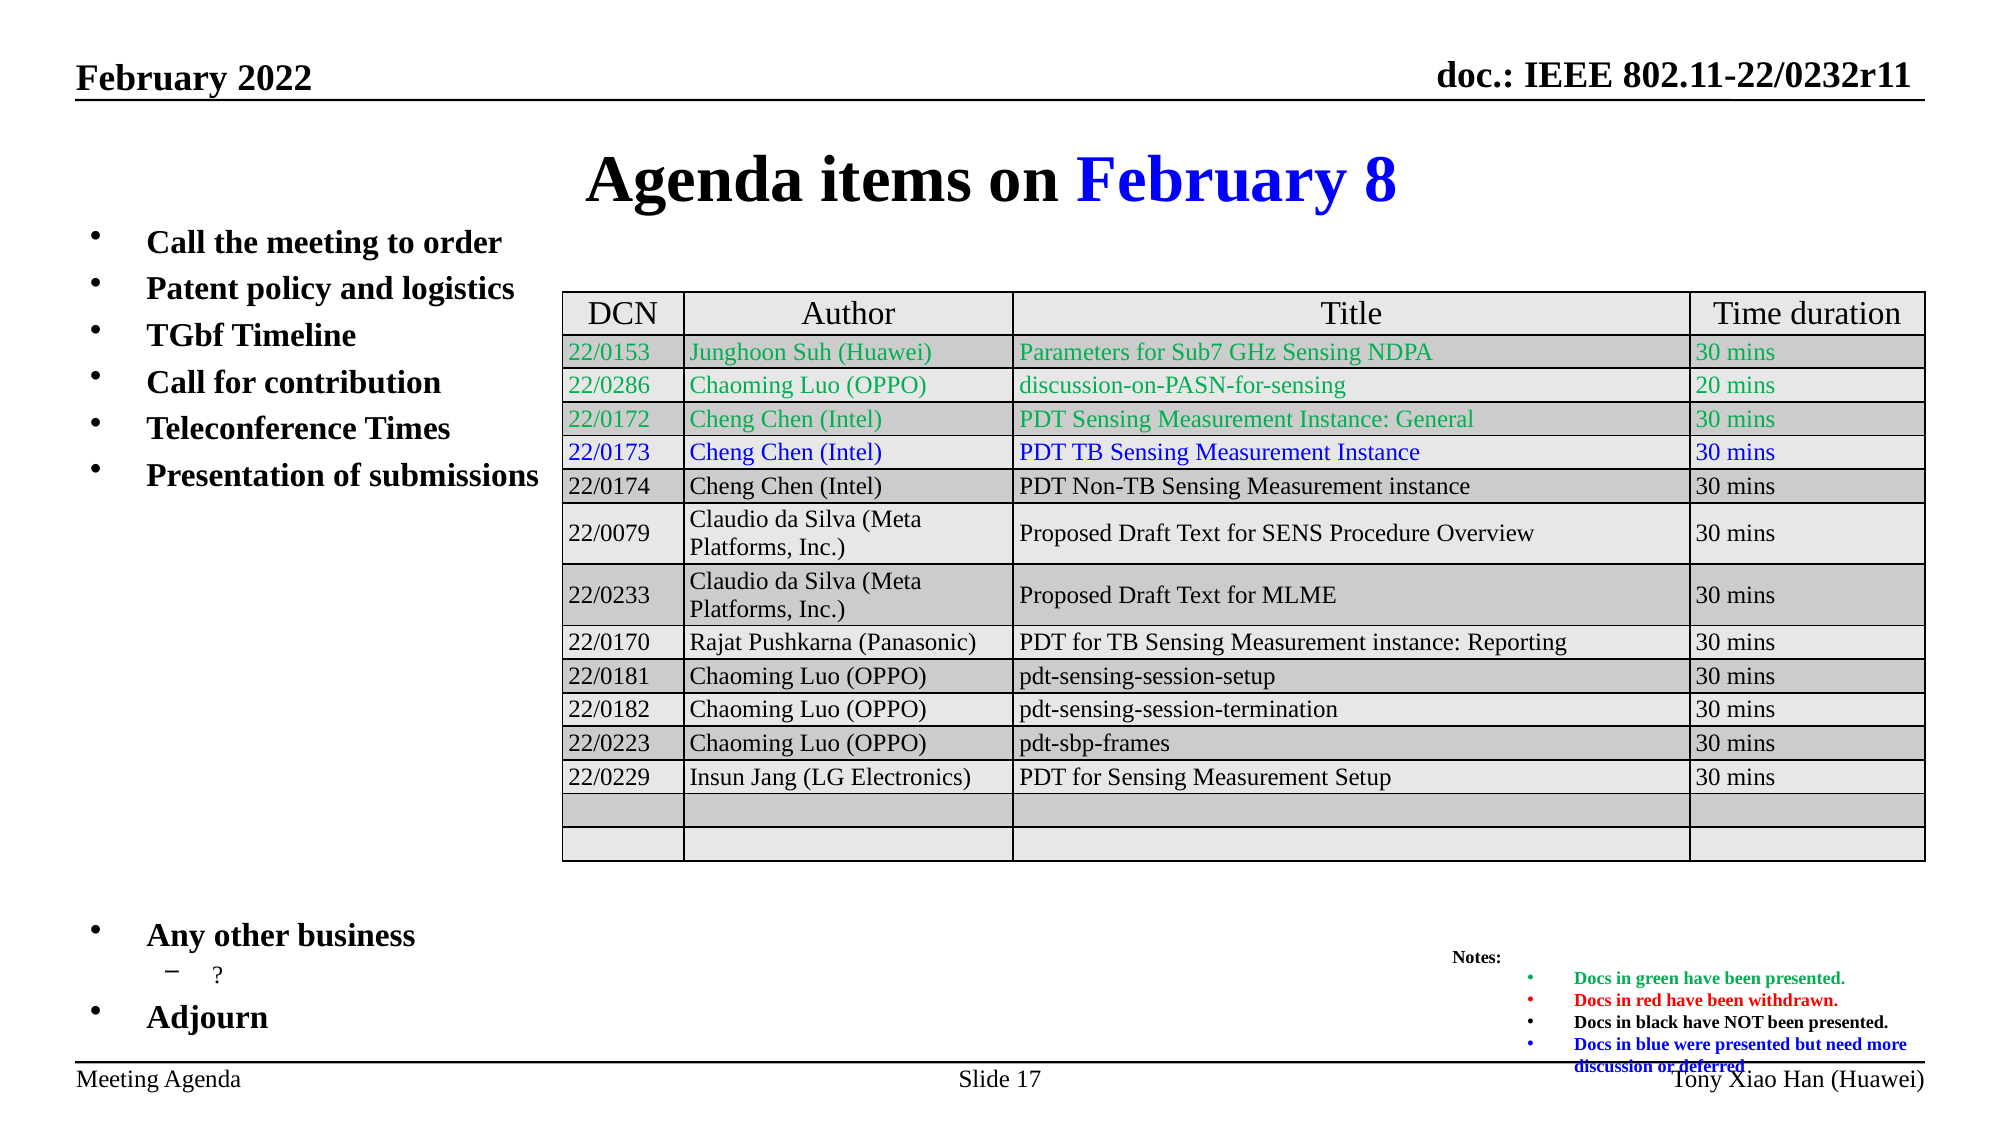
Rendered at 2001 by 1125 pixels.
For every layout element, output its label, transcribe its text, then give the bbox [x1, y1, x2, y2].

table_cell Chaoming Luo (OPPO) [685, 369, 1012, 401]
table_cell 22/0181 [563, 660, 683, 692]
table_cell PDT for TB Sensing Measurement instance: Reporting [1014, 626, 1689, 658]
table_cell PDT Sensing Measurement Instance: General [1014, 403, 1689, 435]
table_cell 30 mins [1691, 727, 1924, 759]
table_header DCN [563, 293, 683, 334]
table_cell PDT for Sensing Measurement Setup [1014, 761, 1689, 793]
table_cell 22/0079 [563, 504, 683, 563]
table_cell 30 mins [1691, 436, 1924, 468]
table_cell Junghoon Suh (Huawei) [685, 336, 1012, 367]
table_cell PDT Non-TB Sensing Measurement instance [1014, 470, 1689, 502]
table_cell Proposed Draft Text for MLME [1014, 565, 1689, 625]
table_cell Rajat Pushkarna (Panasonic) [685, 626, 1012, 658]
table_header Time duration [1691, 293, 1924, 334]
table_header Title [1014, 293, 1689, 334]
table_cell 22/0223 [563, 727, 683, 759]
table_cell 22/0170 [563, 626, 683, 658]
table_cell 30 mins [1691, 660, 1924, 692]
table_cell discussion-on-PASN-for-sensing [1014, 369, 1689, 401]
table_cell 22/0172 [563, 403, 683, 435]
table_cell Chaoming Luo (OPPO) [685, 694, 1012, 725]
table_cell 30 mins [1691, 470, 1924, 502]
table_cell Cheng Chen (Intel) [685, 403, 1012, 435]
table_cell Parameters for Sub7 GHz Sensing NDPA [1014, 336, 1689, 367]
table_cell Cheng Chen (Intel) [685, 436, 1012, 468]
text_box Call the meeting to order Patent policy and logistics TGbf Timeline Call for contribution Teleconference Times Presentation of submissions Any other business ? Adjourn [75, 212, 1925, 1058]
table_cell 30 mins [1691, 504, 1924, 563]
table_cell PDT TB Sensing Measurement Instance [1014, 436, 1689, 468]
table_cell 30 mins [1691, 694, 1924, 725]
table_cell [1691, 794, 1924, 826]
table_cell Proposed Draft Text for SENS Procedure Overview [1014, 504, 1689, 563]
table_cell 22/0182 [563, 694, 683, 725]
table_cell 30 mins [1691, 565, 1924, 625]
table_cell [685, 794, 1012, 826]
table_cell 22/0229 [563, 761, 683, 793]
table_cell Insun Jang (LG Electronics) [685, 761, 1012, 793]
table_cell 20 mins [1691, 369, 1924, 401]
table_cell 22/0233 [563, 565, 683, 625]
table_cell 30 mins [1691, 626, 1924, 658]
table_cell [1014, 794, 1689, 826]
table_cell [1691, 828, 1924, 860]
table_cell Chaoming Luo (OPPO) [685, 727, 1012, 759]
table_header Author [685, 293, 1012, 334]
table_cell Claudio da Silva (Meta Platforms, Inc.) [685, 565, 1012, 625]
table_cell Cheng Chen (Intel) [685, 470, 1012, 502]
table_cell pdt-sbp-frames [1014, 727, 1689, 759]
table_cell 22/0173 [563, 436, 683, 468]
table_cell [685, 828, 1012, 860]
table_cell Claudio da Silva (Meta Platforms, Inc.) [685, 504, 1012, 563]
table_cell [1014, 828, 1689, 860]
table_cell 22/0286 [563, 369, 683, 401]
table_cell [563, 794, 683, 826]
text_box Agenda items on February 8 [362, 87, 1638, 212]
text_box Notes: Docs in green have been presented. Docs in red have been withdrawn. Docs in black have NOT been presented. Docs in blue were presented but need more discussion or deferred [1437, 937, 1925, 1088]
table_cell 30 mins [1691, 403, 1924, 435]
table_cell 22/0153 [563, 336, 683, 367]
table_cell 30 mins [1691, 761, 1924, 793]
table_cell 30 mins [1691, 336, 1924, 367]
table_cell 22/0174 [563, 470, 683, 502]
table_cell [563, 828, 683, 860]
table_cell Chaoming Luo (OPPO) [685, 660, 1012, 692]
table_cell pdt-sensing-session-termination [1014, 694, 1689, 725]
table_cell pdt-sensing-session-setup [1014, 660, 1689, 692]
